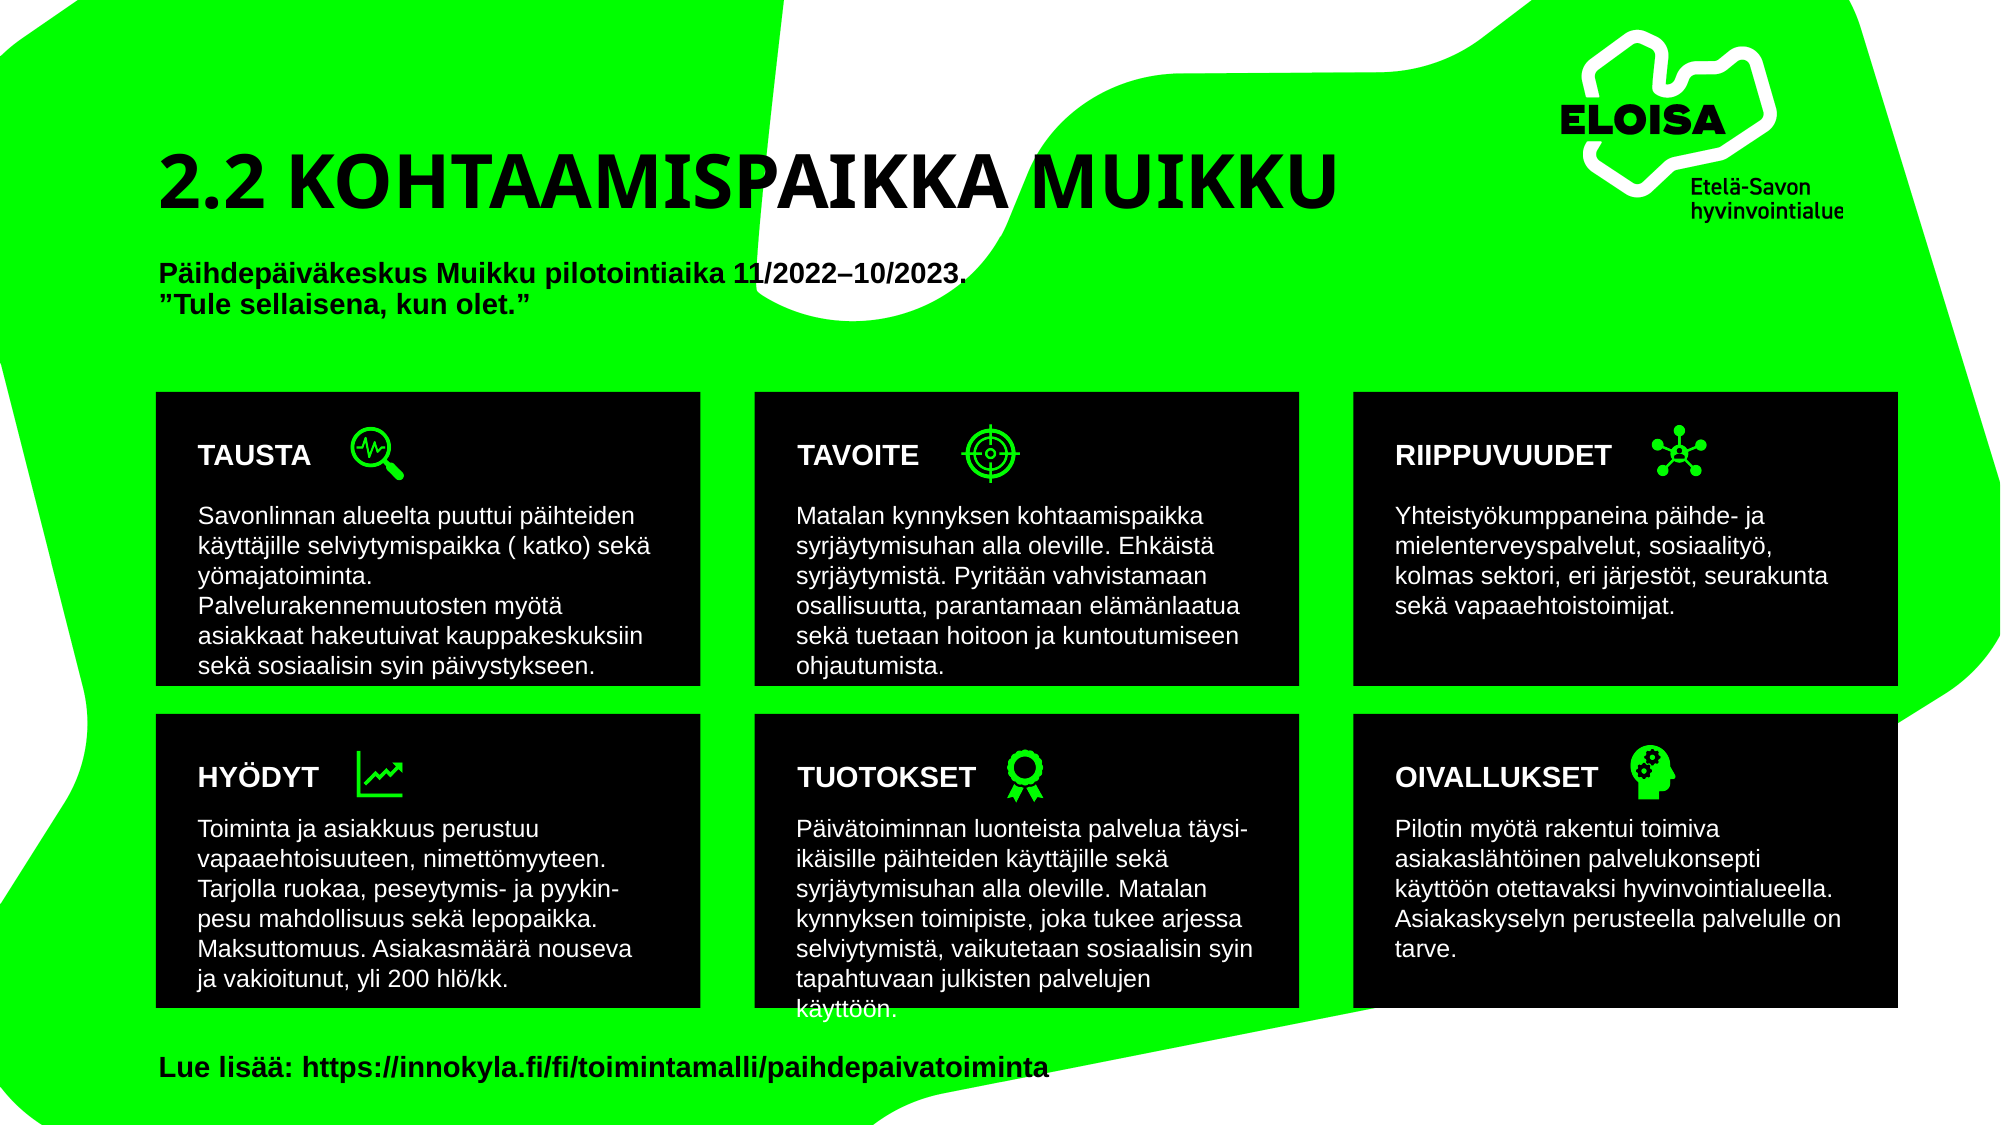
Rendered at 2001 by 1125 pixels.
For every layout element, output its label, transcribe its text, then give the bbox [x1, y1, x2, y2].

text_box [754, 391, 1300, 687]
text_box TAVOITE [782, 428, 956, 479]
text_box TAUSTA [183, 428, 345, 479]
text_box [155, 713, 701, 1009]
text_box Matalan kynnyksen kohtaamispaikka syrjäytymisuhan alla oleville. Ehkäistä syrjäytymistä. Pyritään vahvistamaan osallisuutta, parantamaan elämänlaatua sekä tuetaan hoitoon ja kuntoutumiseen ohjautumista. [781, 492, 1273, 717]
text_box Lue lisää: https://innokyla.fi/fi/toimintamalli/paihdepaivatoiminta [143, 1044, 1490, 1125]
text_box Päihdepäiväkeskus Muikku pilotointiaika 11/2022–10/2023. ”Tule sellaisena, kun olet.” [143, 250, 1490, 337]
text_box RIIPPUVUUDET [1380, 428, 1631, 479]
text_box [754, 713, 1300, 1009]
text_box Toiminta ja asiakkuus perustuu vapaaehtoisuuteen, nimettömyyteen. Tarjolla ruokaa, peseytymis- ja pyykin-pesu mahdollisuus sekä lepopaikka. Maksuttomuus. Asiakasmäärä nouseva ja vakioitunut, yli 200 hlö/kk. [182, 804, 675, 1000]
text_box Pilotin myötä rakentui toimiva asiakaslähtöinen palvelukonsepti käyttöön otettavaksi hyvinvointialueella. Asiakaskyselyn perusteella palvelulle on tarve. [1379, 804, 1872, 970]
text_box 2.2 KOHTAAMISPAIKKA MUIKKU [143, 136, 1785, 222]
text_box HYÖDYT [183, 750, 347, 801]
picture [0, 0, 2001, 1125]
text_box [1352, 713, 1899, 1009]
text_box OIVALLUKSET [1380, 750, 1621, 801]
text_box Päivätoiminnan luonteista palvelua täysi-ikäisille päihteiden käyttäjille sekä syrjäytymisuhan alla oleville. Matalan kynnyksen toimipiste, joka tukee arjessa selviytymistä, vaikutetaan sosiaalisin syin tapahtuvaan julkisten palvelujen käyttöön. [781, 805, 1273, 1030]
text_box Savonlinnan alueelta puuttui päihteiden käyttäjille selviytymispaikka ( katko) sekä yömajatoiminta. Palvelurakennemuutosten myötä asiakkaat hakeutuivat kauppakeskuksiin sekä sosiaalisin syin päivystykseen. [183, 491, 675, 687]
text_box [155, 391, 701, 687]
text_box TUOTOKSET [782, 750, 995, 801]
text_box Yhteistyökumppaneina päihde- ja mielenterveyspalvelut, sosiaalityö, kolmas sektori, eri järjestöt, seurakunta sekä vapaaehtoistoimijat. [1379, 491, 1872, 627]
text_box [1352, 391, 1899, 687]
